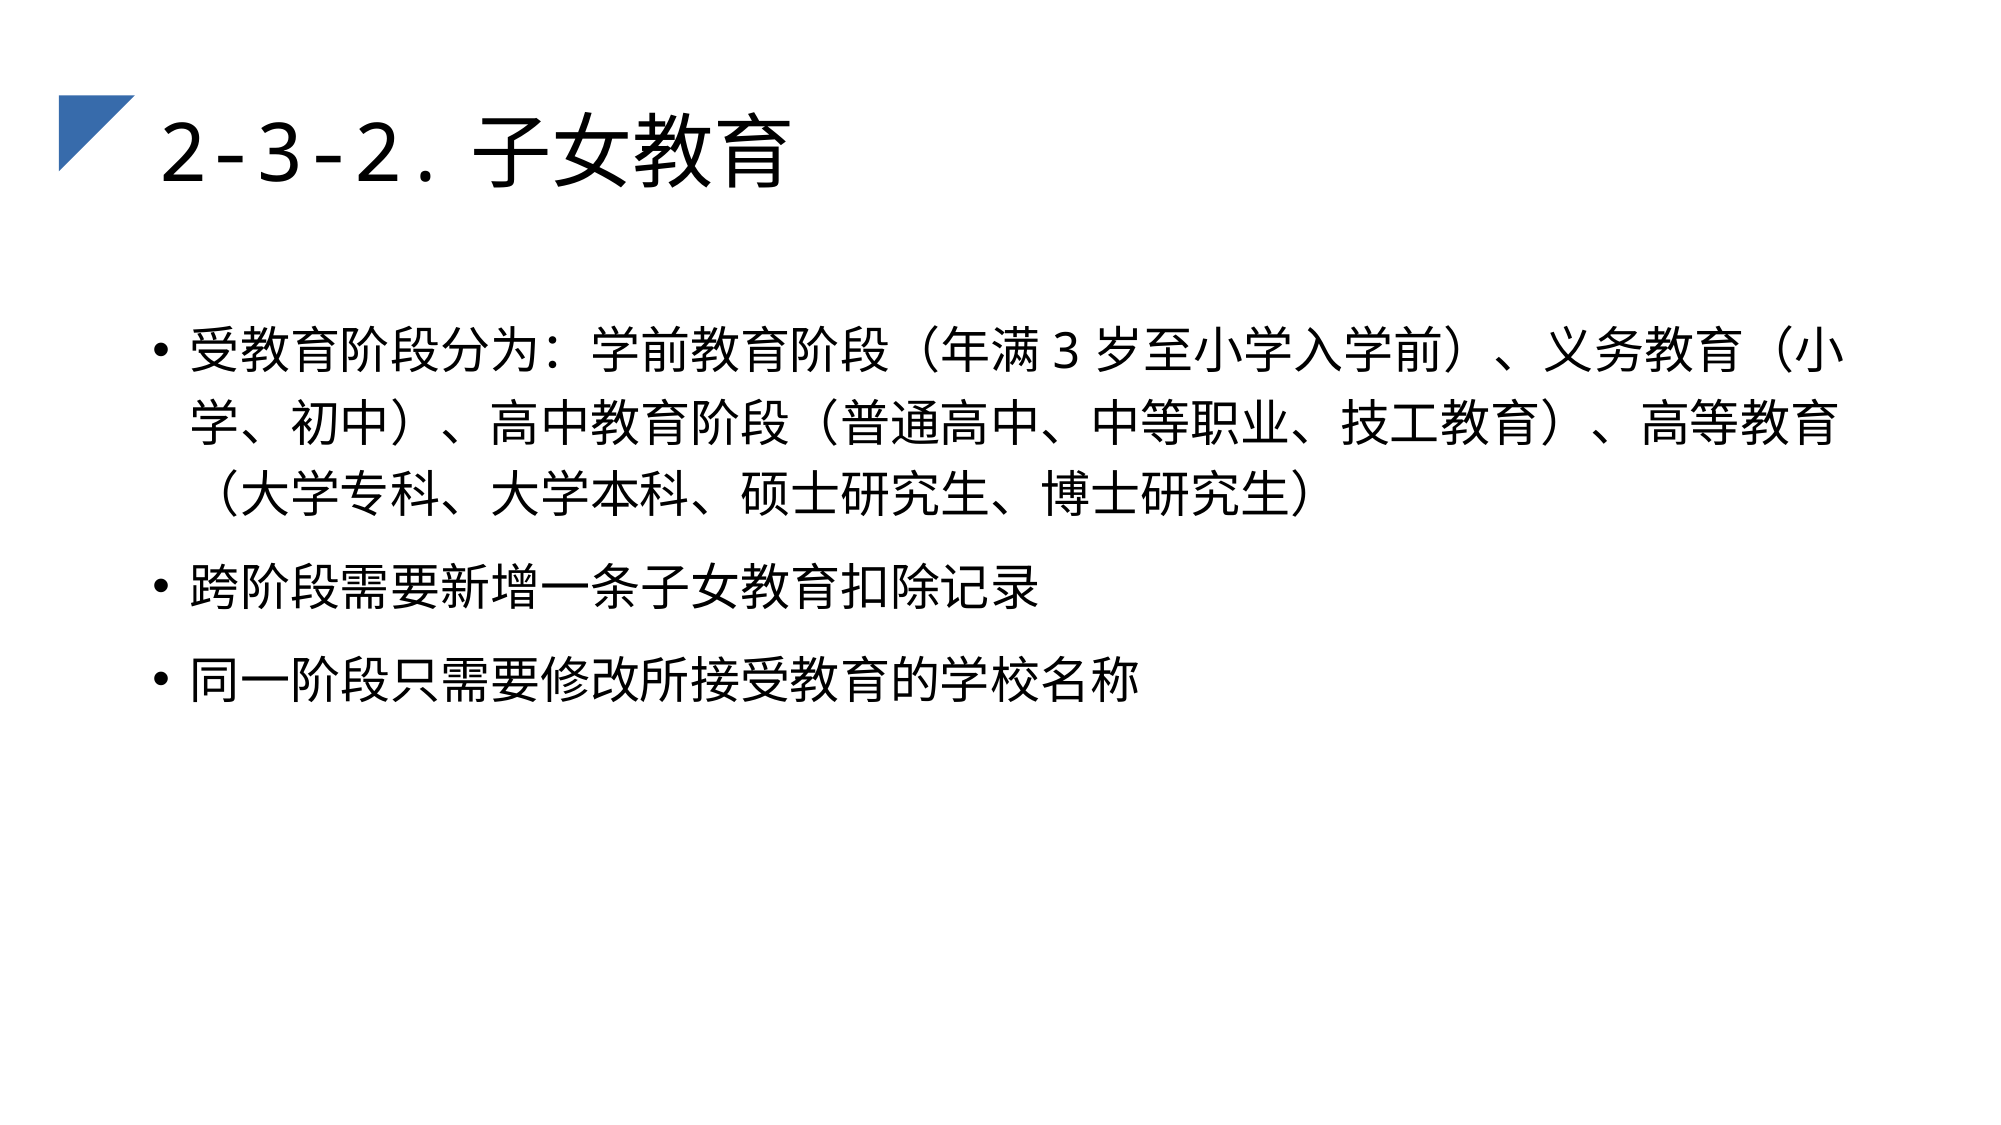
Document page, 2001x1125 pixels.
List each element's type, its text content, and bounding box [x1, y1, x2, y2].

list 受教育阶段分为：学前教育阶段（年满3岁至小学入学前）、义务教育（小学、初中）、高中教育阶段（普通高中、中等职业、技工教育）、高等教育（大学专科、大学本科、硕士研究生、博士研究生） 跨阶段需要新增一条子女教育扣除记录 同一阶段只需要修改所接受教育的学校名称 [137, 299, 1863, 1014]
title 2-3-2.子女教育 [143, 77, 1400, 201]
